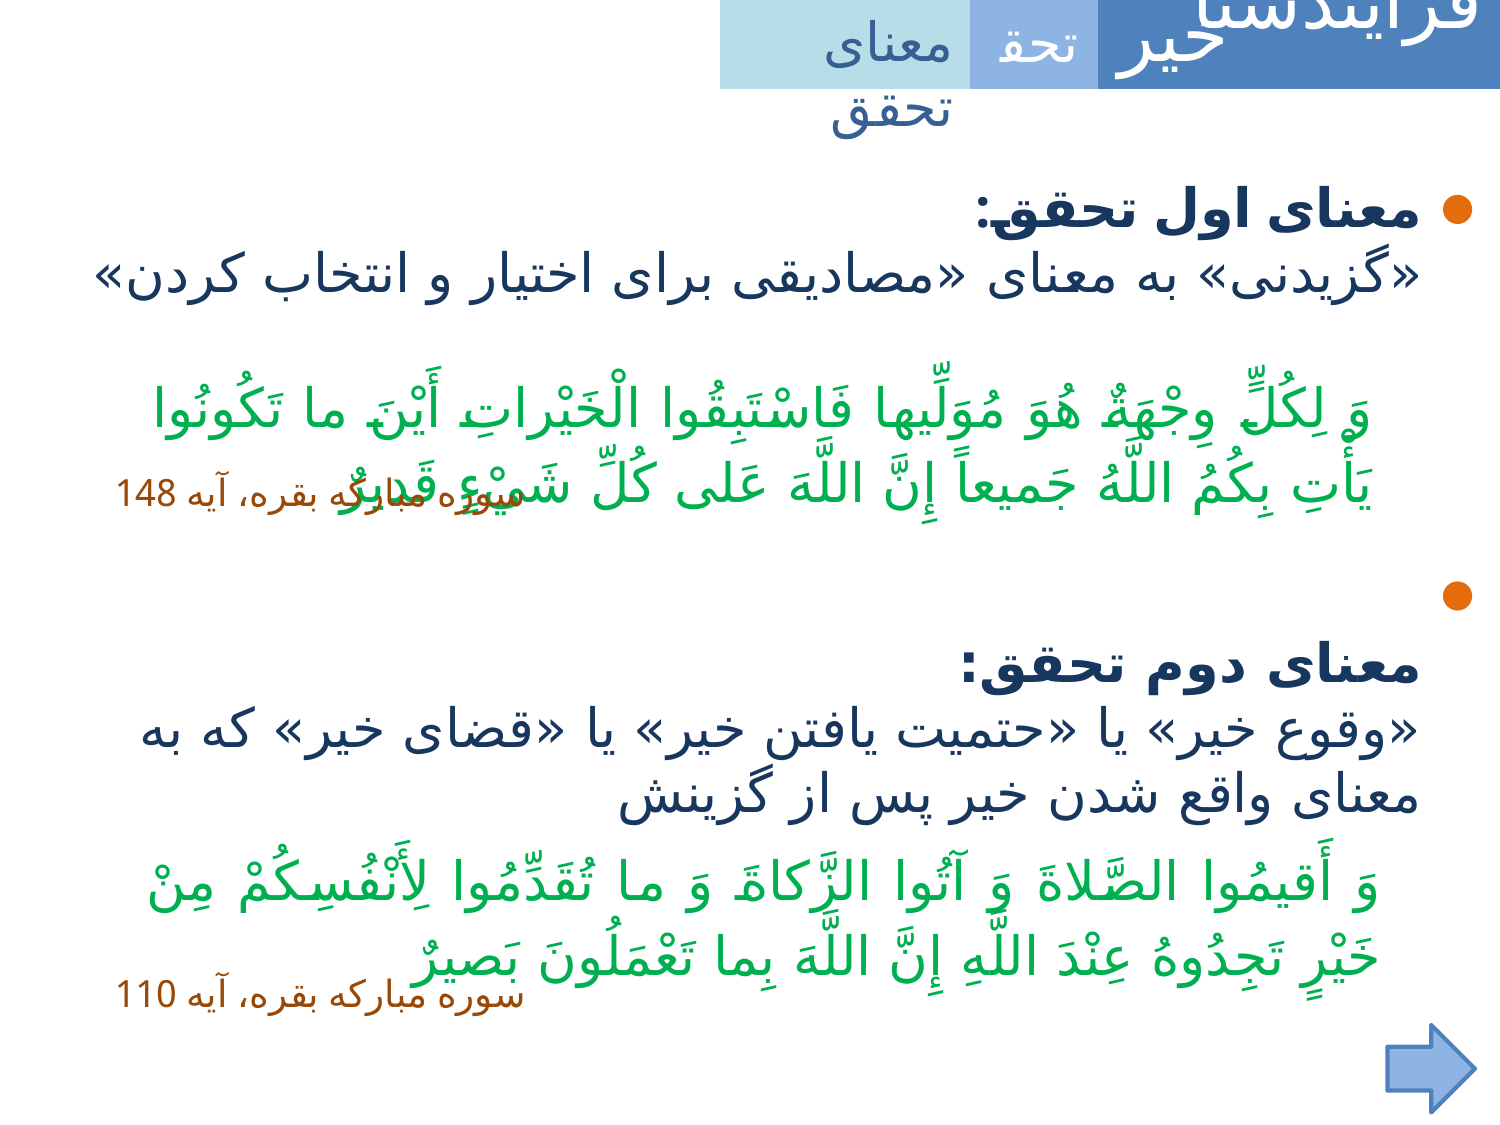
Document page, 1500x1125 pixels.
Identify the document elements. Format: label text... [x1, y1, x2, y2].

text_box وَ لِكُلٍّ وِجْهَةٌ هُوَ مُوَلِّيها فَاسْتَبِقُوا الْخَيْراتِ أَيْنَ ما تَكُونُوا يَأْتِ بِكُمُ اللَّهُ جَميعاً إِنَّ اللَّهَ عَلى‏ كُلِّ شَيْ‏ءٍ قَديرٌ [135, 356, 1388, 521]
text_box تحقق [955, 0, 1094, 146]
text_box [1385, 1023, 1478, 1115]
text_box خیر [1098, 0, 1249, 77]
text_box فرآیندشناسی [1173, 0, 1500, 89]
text_box [1094, 0, 1098, 89]
text_box [1443, 194, 1473, 225]
text_box سوره مبارکه بقره، آیه 110 [99, 955, 541, 1023]
text_box معنای اول تحقق: «گزیدنی» به معنای «مصادیقی برای اختیار و انتخاب کردن» معنای دوم تحقق: «وقوع خیر» یا «حتمیت یافتن خیر» یا «قضای خیر» که به معنای واقع شدن خیر پس از گزینش [0, 166, 1438, 896]
text_box وَ أَقيمُوا الصَّلاةَ وَ آتُوا الزَّكاةَ وَ ما تُقَدِّمُوا لِأَنْفُسِكُمْ مِنْ خَيْرٍ تَجِدُوهُ عِنْدَ اللَّهِ إِنَّ اللَّهَ بِما تَعْمَلُونَ بَصيرٌ [127, 829, 1396, 994]
text_box معنای تحقق [691, 0, 955, 145]
text_box [1098, 77, 1173, 89]
text_box سوره مبارکه بقره، آیه 148 [99, 454, 541, 522]
text_box [1443, 581, 1473, 611]
